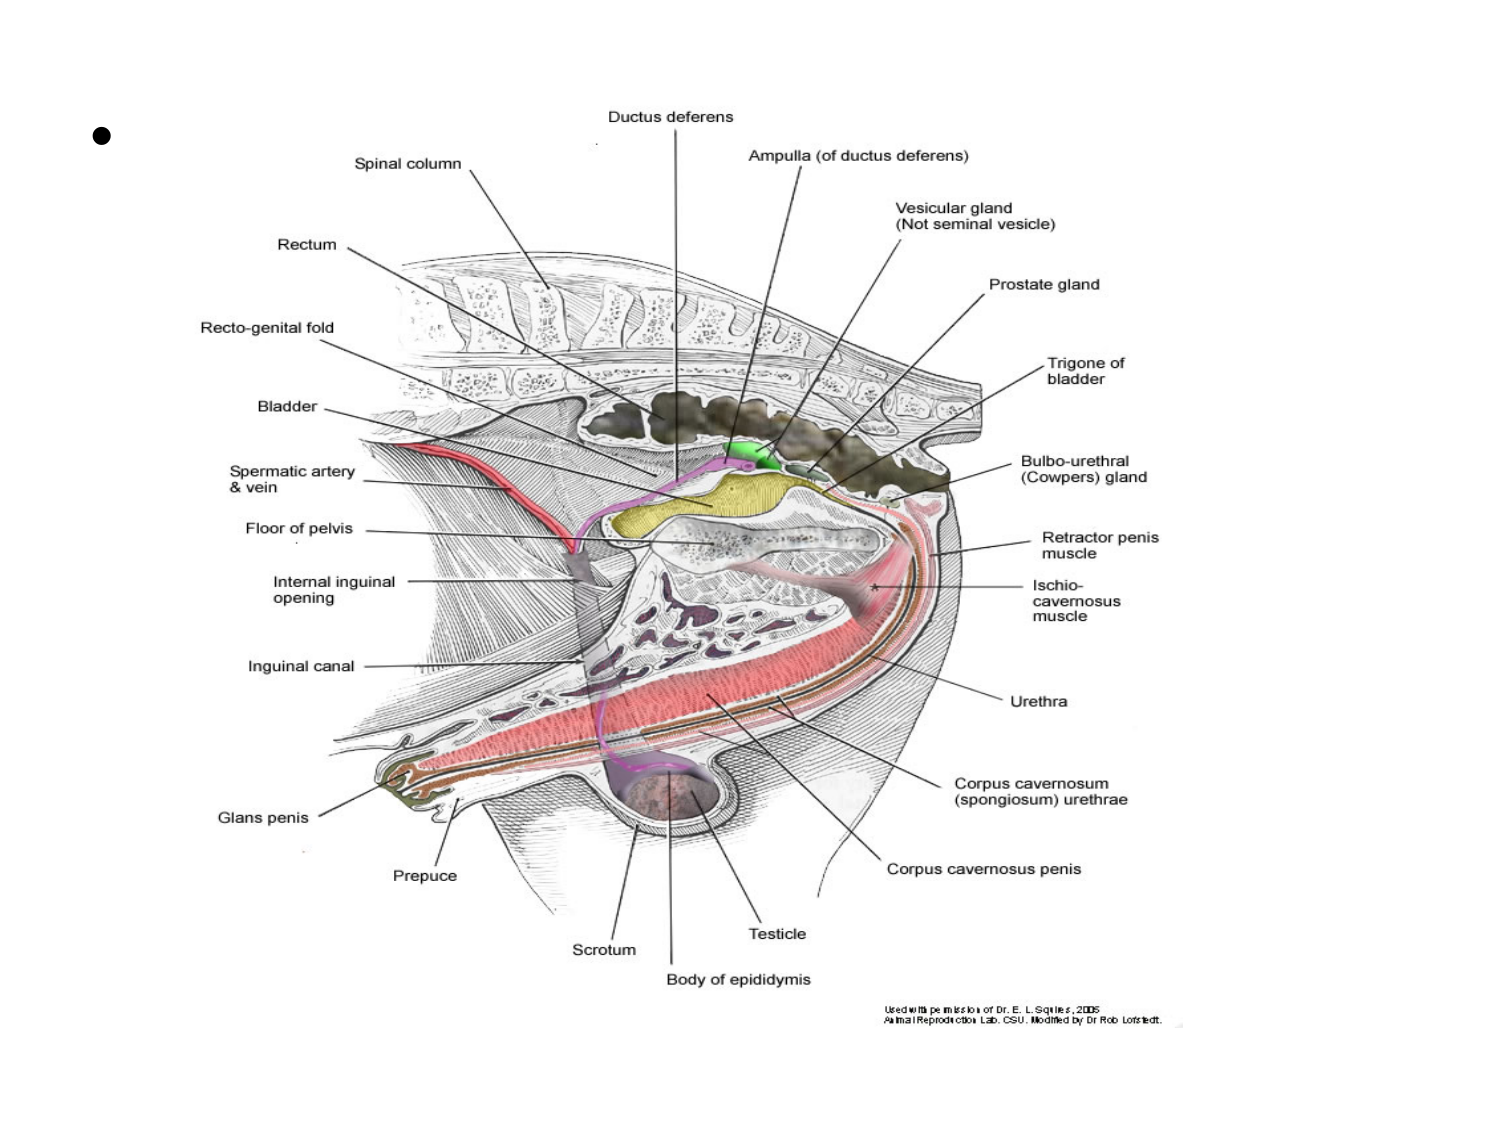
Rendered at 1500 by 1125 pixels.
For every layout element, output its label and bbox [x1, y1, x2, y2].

picture [174, 97, 1183, 1028]
list [75, 87, 1425, 1005]
